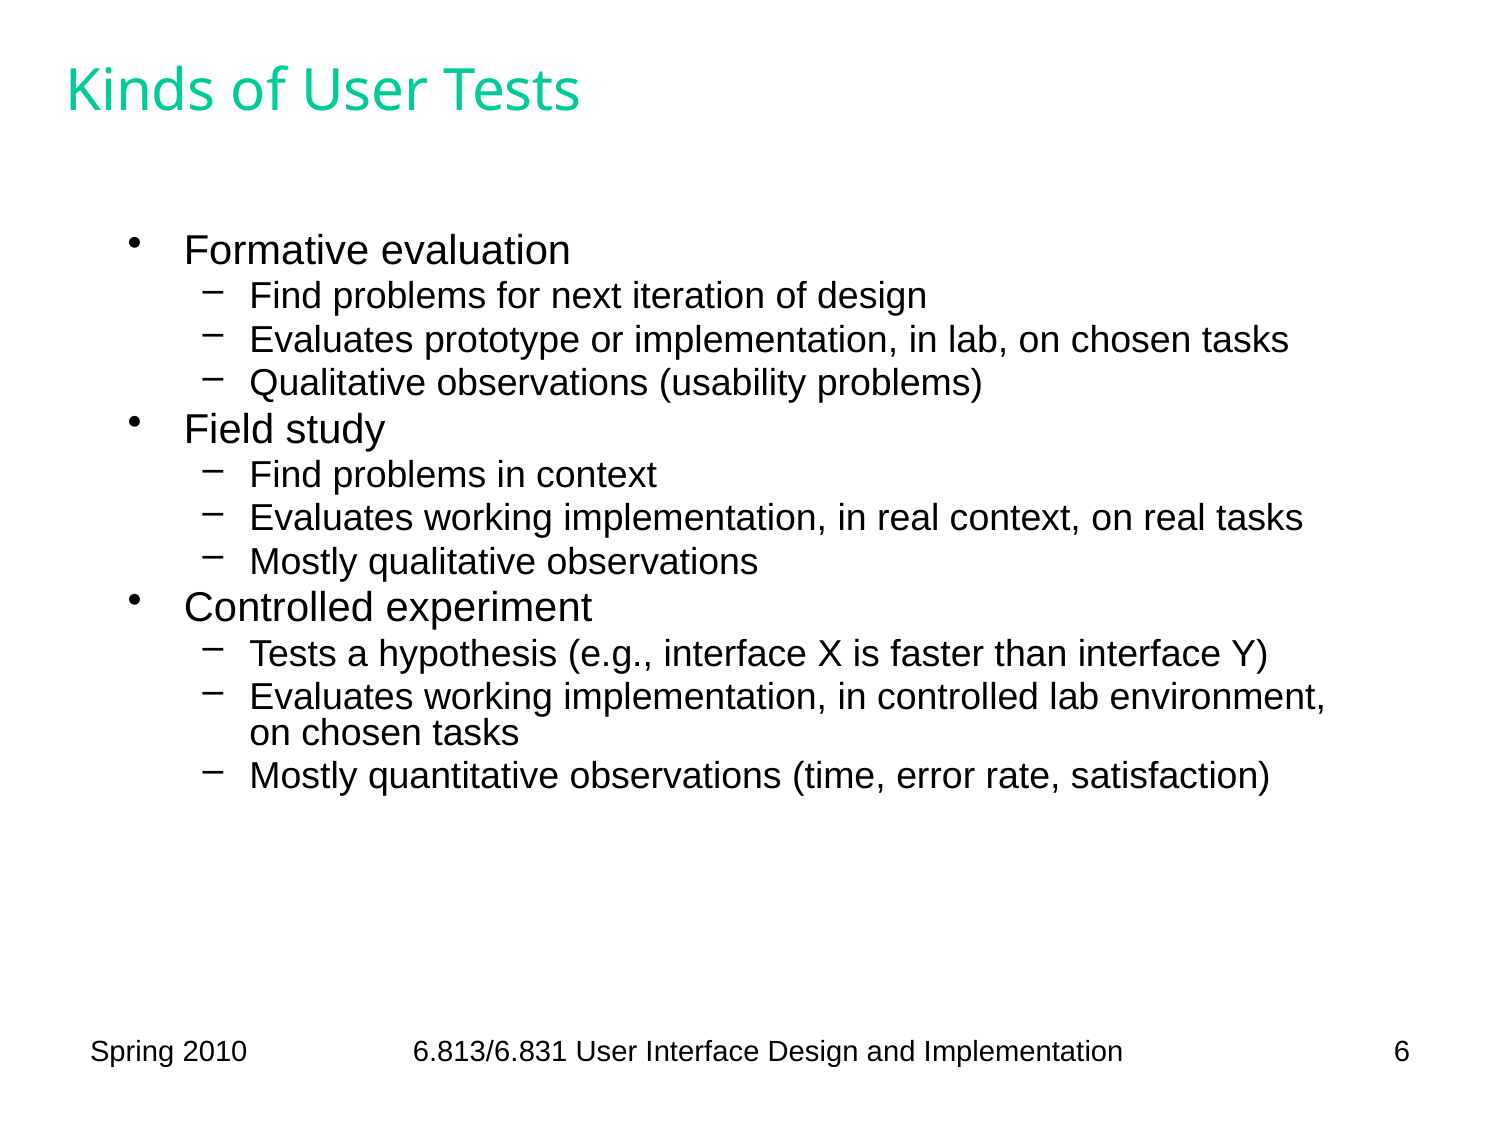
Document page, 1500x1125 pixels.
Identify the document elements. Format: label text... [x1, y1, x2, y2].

list Formative evaluation Find problems for next iteration of design Evaluates prototype or implementation, in lab, on chosen tasks Qualitative observations (usability problems) Field study Find problems in context Evaluates working implementation, in real context, on real tasks Mostly qualitative observations Controlled experiment Tests a hypothesis (e.g., interface X is faster than interface Y) Evaluates working implementation, in controlled lab environment, on chosen tasks Mostly quantitative observations (time, error rate, satisfaction) [112, 224, 1388, 1001]
footer 6.813/6.831 User Interface Design and Implementation [312, 1024, 1226, 1103]
title Kinds of User Tests [49, 24, 1438, 151]
slide_number 6 [1237, 1024, 1426, 1103]
slide_number Spring 2010 [74, 1024, 301, 1103]
